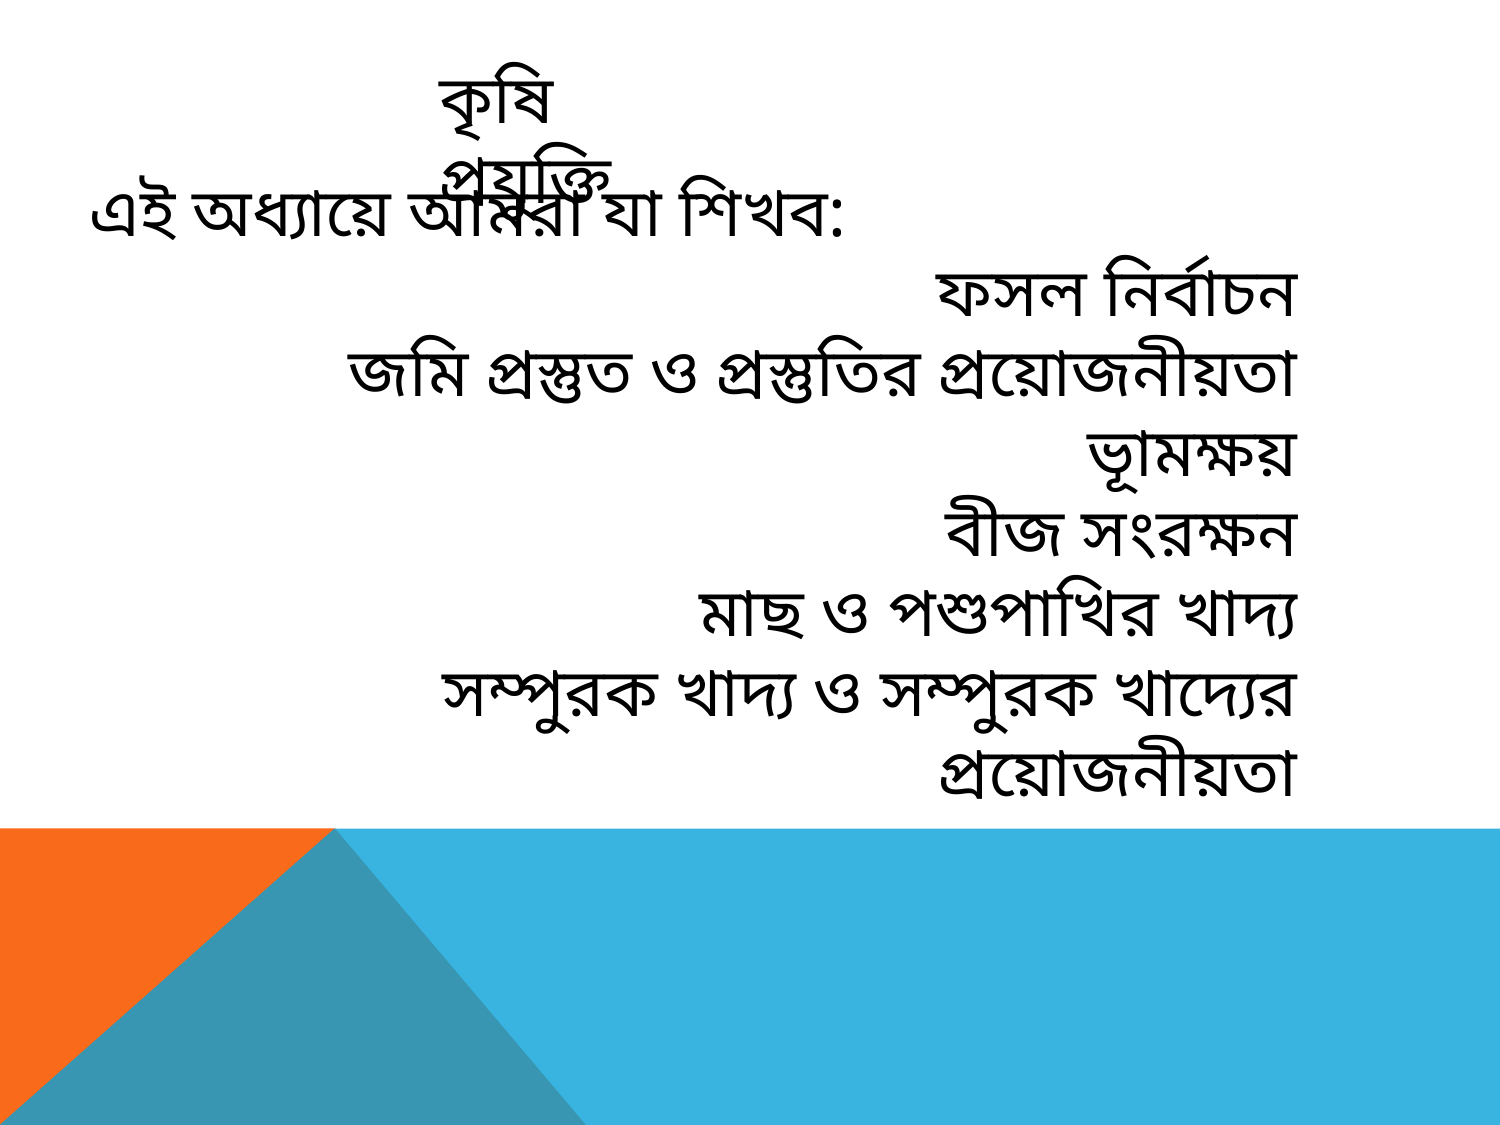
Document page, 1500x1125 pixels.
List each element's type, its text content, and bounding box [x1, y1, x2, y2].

text_box এই অধ্যায়ে আমরা যা শিখব: ফসল নির্বাচন জমি প্রস্তুত ও প্রস্তুতির প্রয়োজনীয়তা ভূামক্ষয় বীজ সংরক্ষন মাছ ও পশুপাখির খাদ্য সম্পুরক খাদ্য ও সম্পুরক খাদ্যের প্রয়োজনীয়তা [75, 162, 1313, 977]
text_box কৃষি প্রযুক্তি [424, 49, 719, 162]
